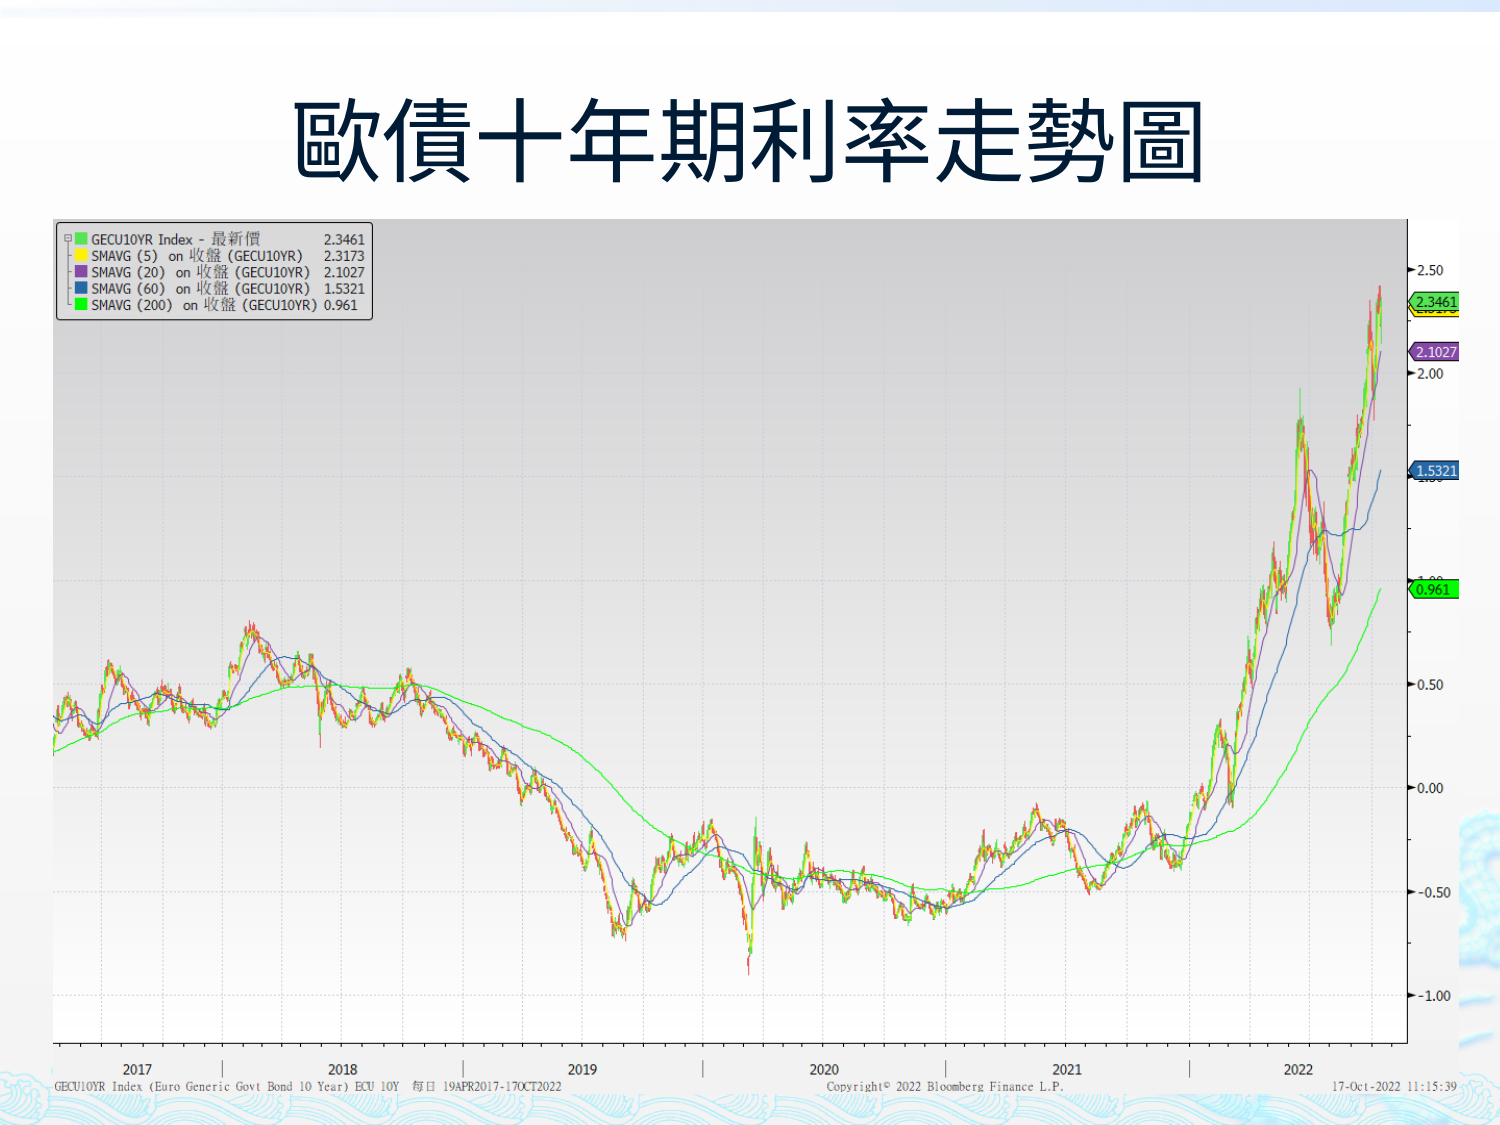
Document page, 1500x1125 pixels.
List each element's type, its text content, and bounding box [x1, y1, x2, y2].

picture [52, 219, 1460, 1095]
title 歐債十年期利率走勢圖 [75, 45, 1425, 219]
